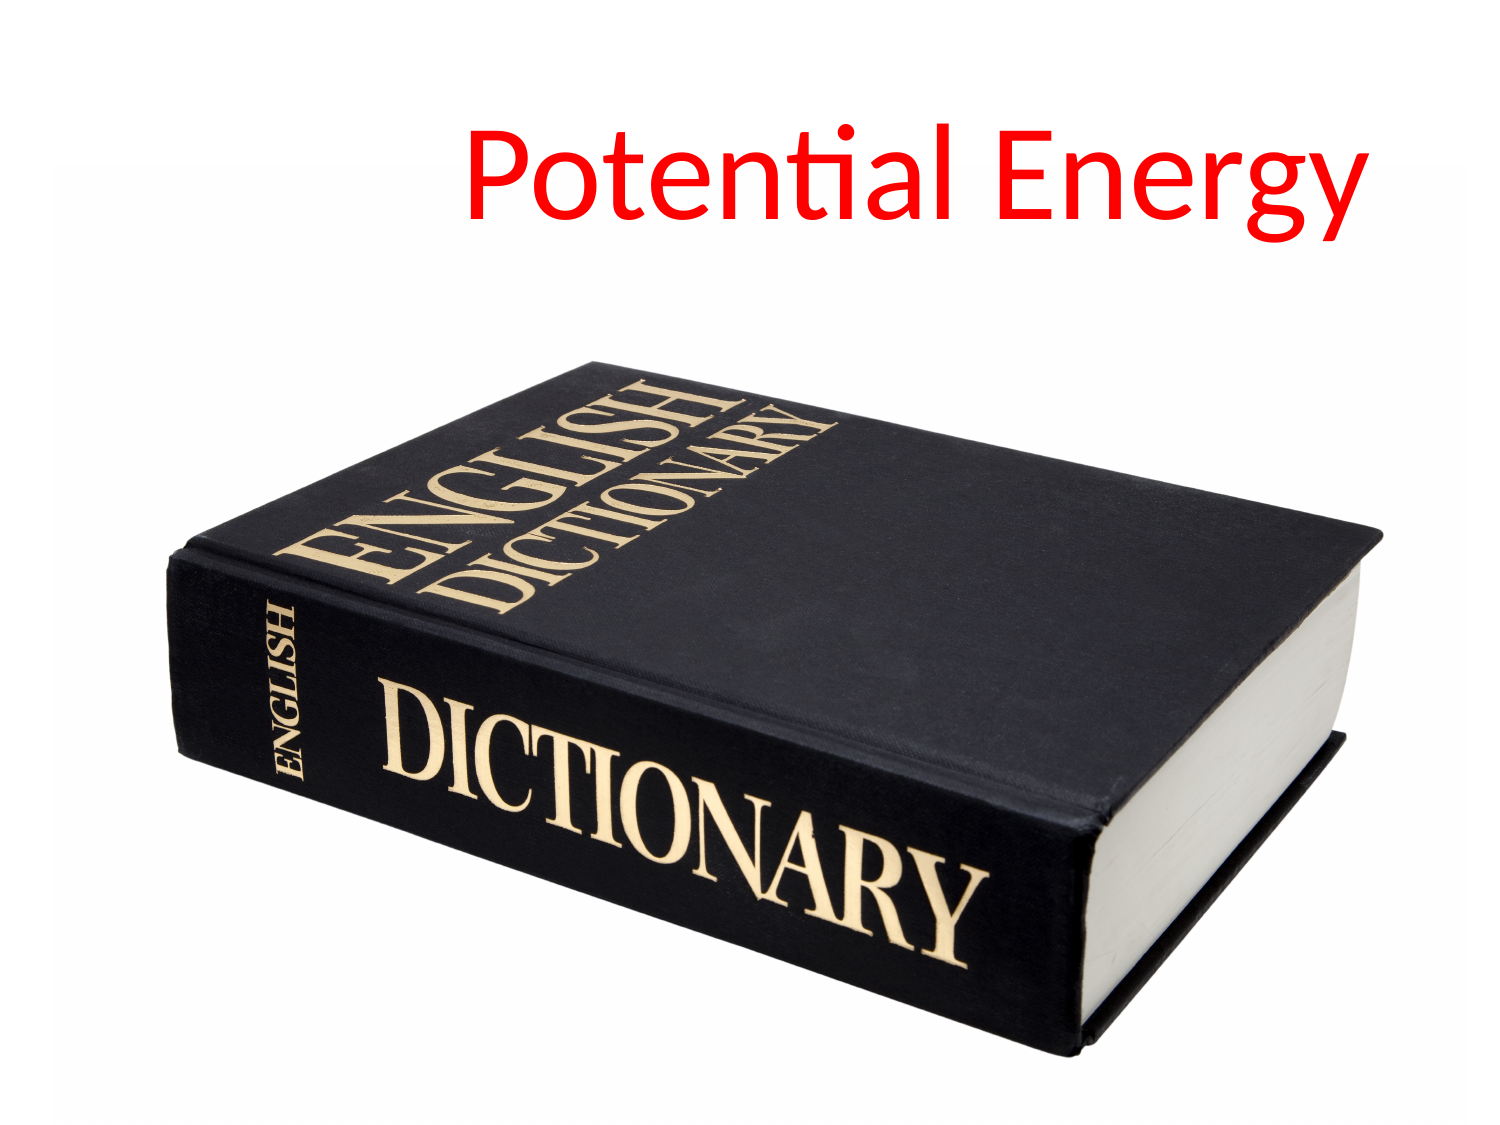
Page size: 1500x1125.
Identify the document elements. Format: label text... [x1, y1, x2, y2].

picture [52, 165, 1469, 1125]
text_box Potential Energy [446, 74, 1387, 163]
